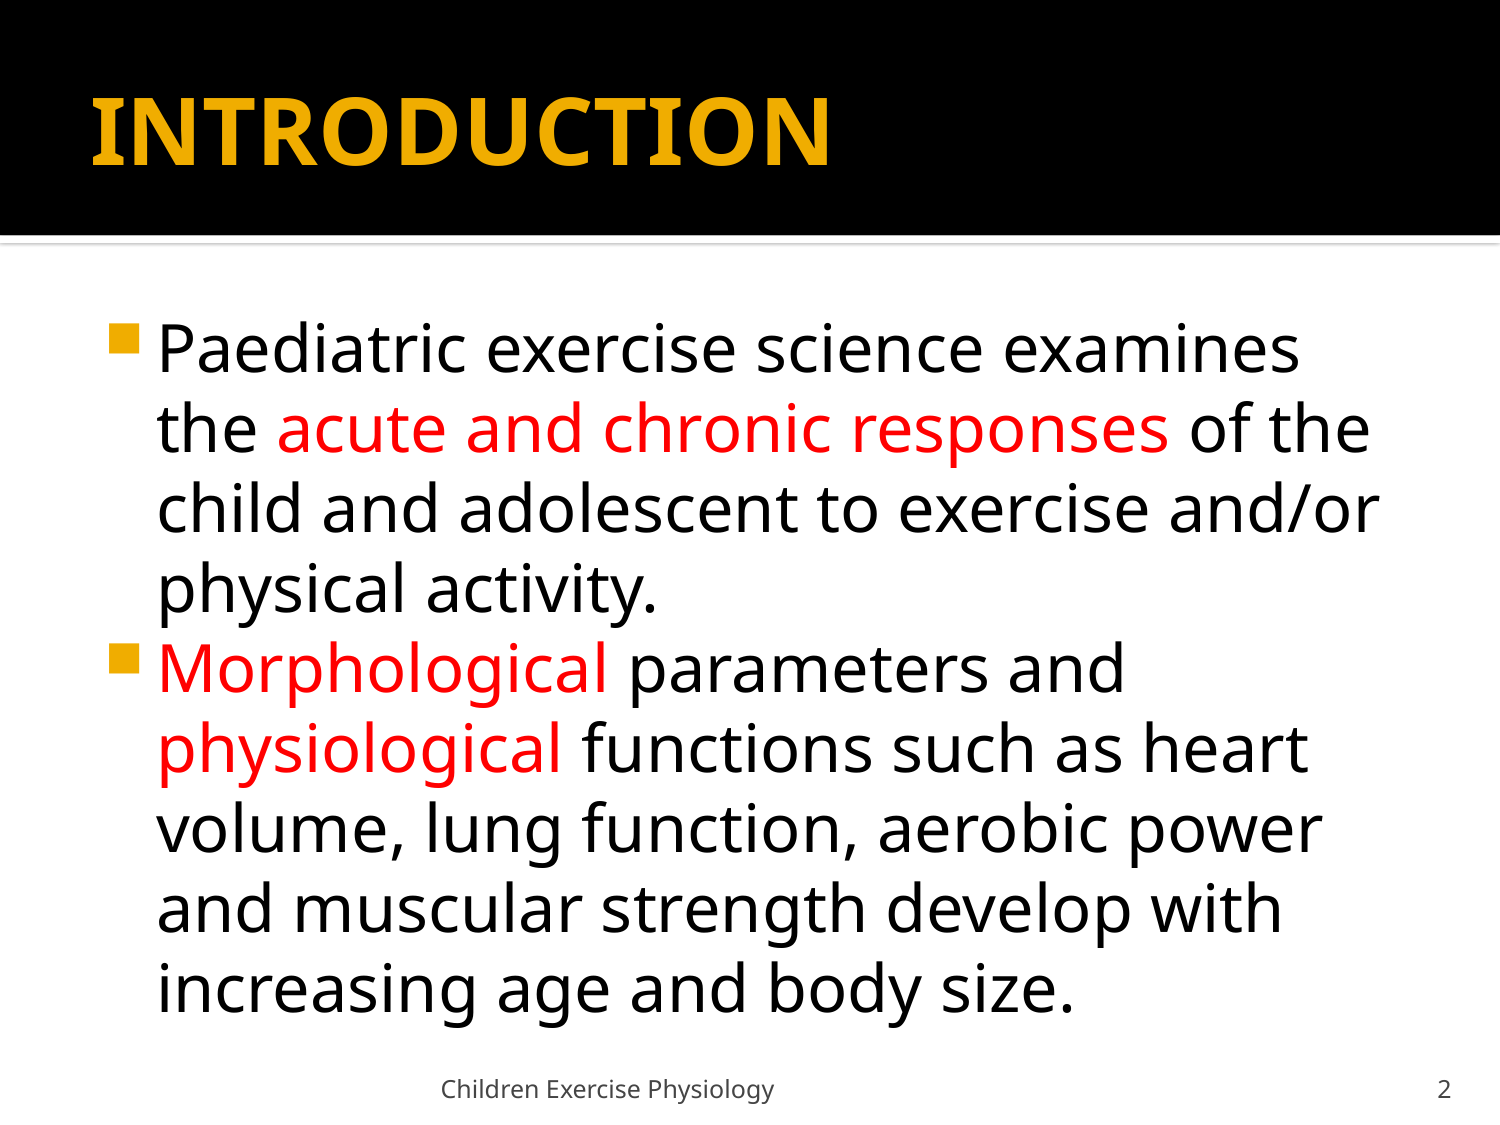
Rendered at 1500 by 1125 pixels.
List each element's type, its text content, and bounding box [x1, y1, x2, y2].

title INTRODUCTION [75, 25, 1425, 231]
list Paediatric exercise science examines the acute and chronic responses of the child and adolescent to exercise and/or physical activity. Morphological parameters and physiological functions such as heart volume, lung function, aerobic power and muscular strength develop with increasing age and body size. [75, 291, 1425, 1050]
slide_number 2 [1345, 1062, 1467, 1108]
footer Children Exercise Physiology [433, 1062, 1337, 1108]
